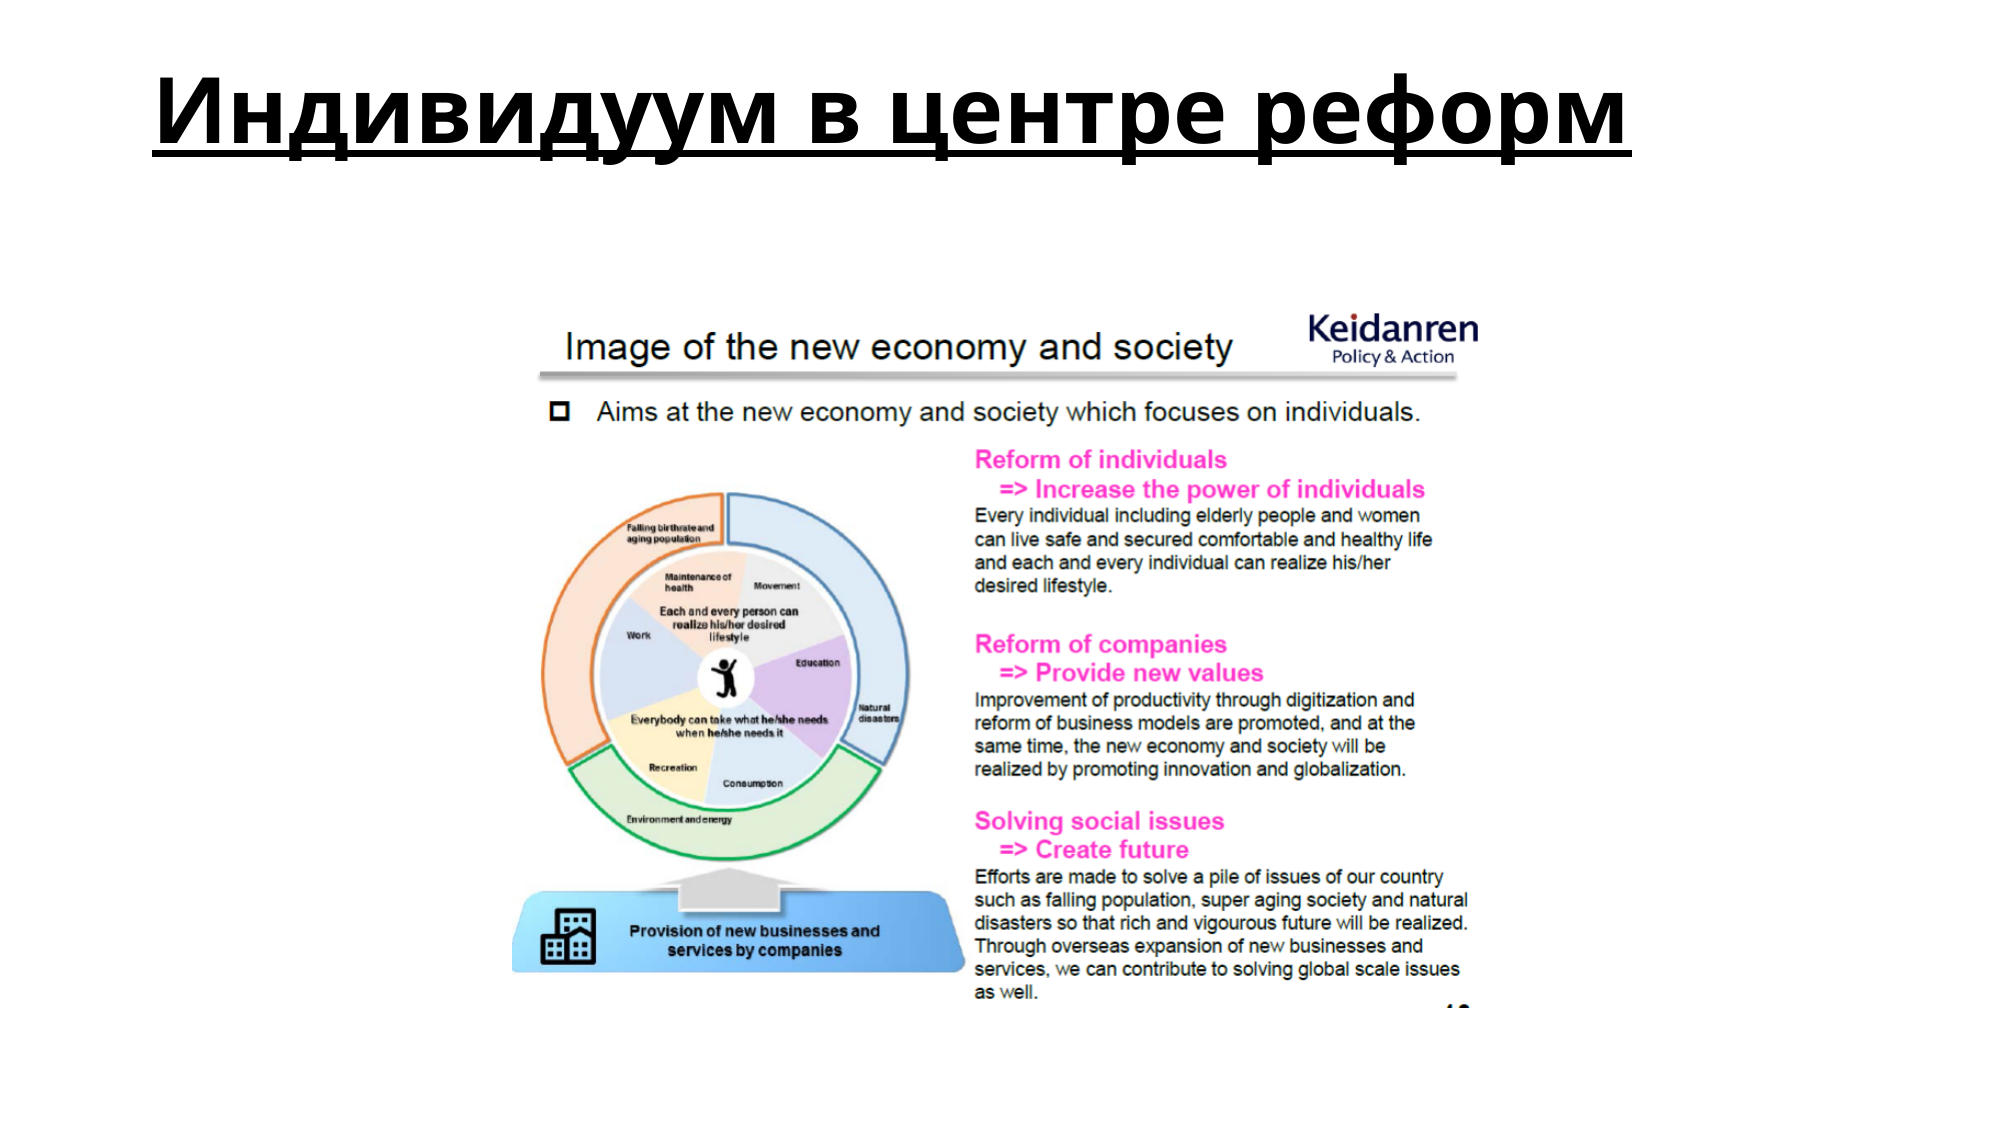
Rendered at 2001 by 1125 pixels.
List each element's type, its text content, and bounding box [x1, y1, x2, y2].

title Индивидуум в центре реформ [137, 59, 1863, 278]
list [512, 304, 1487, 1008]
